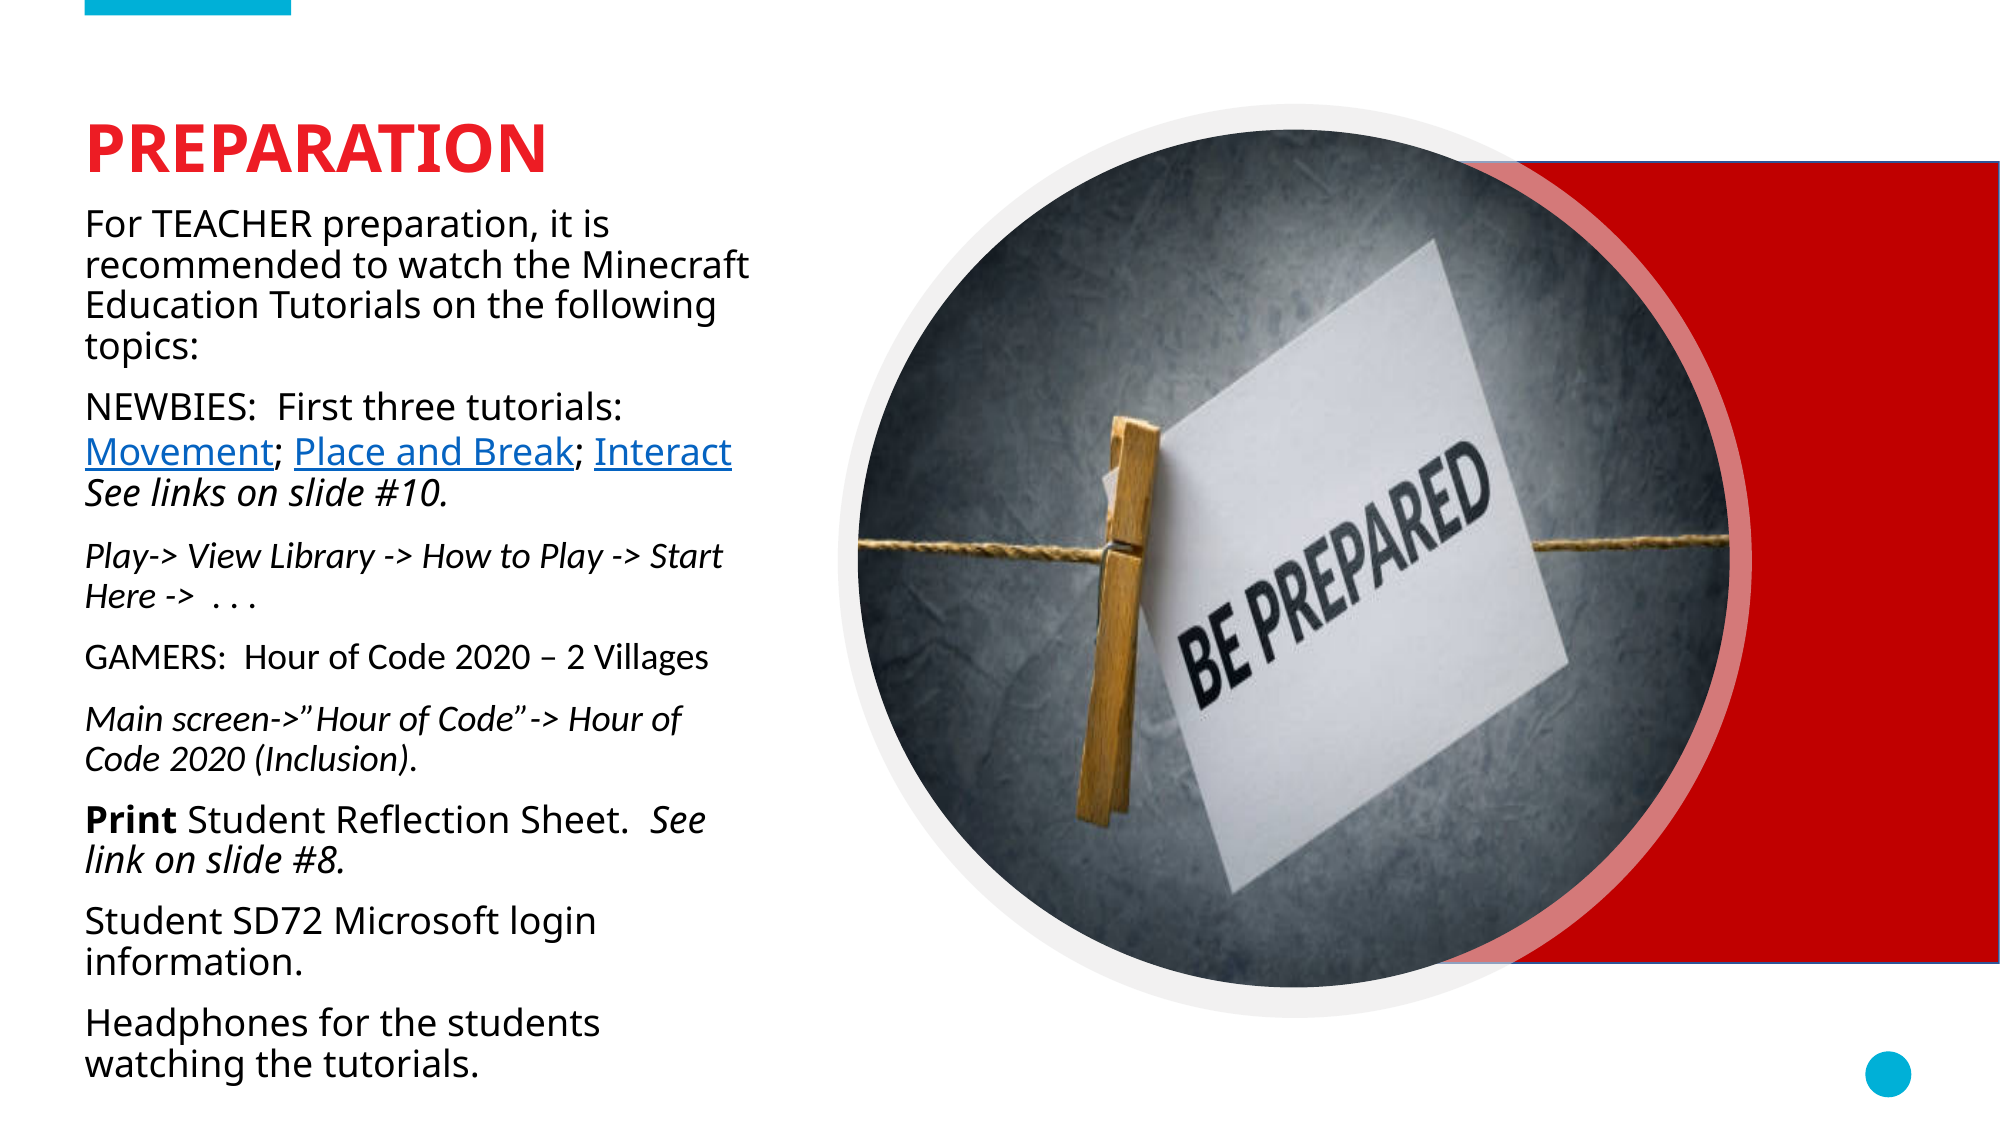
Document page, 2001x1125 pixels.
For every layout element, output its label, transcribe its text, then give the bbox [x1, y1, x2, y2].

list For TEACHER preparation, it is recommended to watch the Minecraft Education Tutorials on the following topics: NEWBIES: First three tutorials: Movement; Place and Break; Interact See links on slide #10. Play-> View Library -> How to Play -> Start Here -> . . . GAMERS: Hour of Code 2020 – 2 Villages Main screen->”Hour of Code”-> Hour of Code 2020 (Inclusion). Print Student Reflection Sheet. See link on slide #8. Student SD72 Microsoft login information. Headphones for the students watching the tutorials. [84, 205, 766, 1032]
slide_number [1864, 1059, 1913, 1090]
picture [857, 129, 1730, 988]
title preparation [84, 81, 895, 300]
